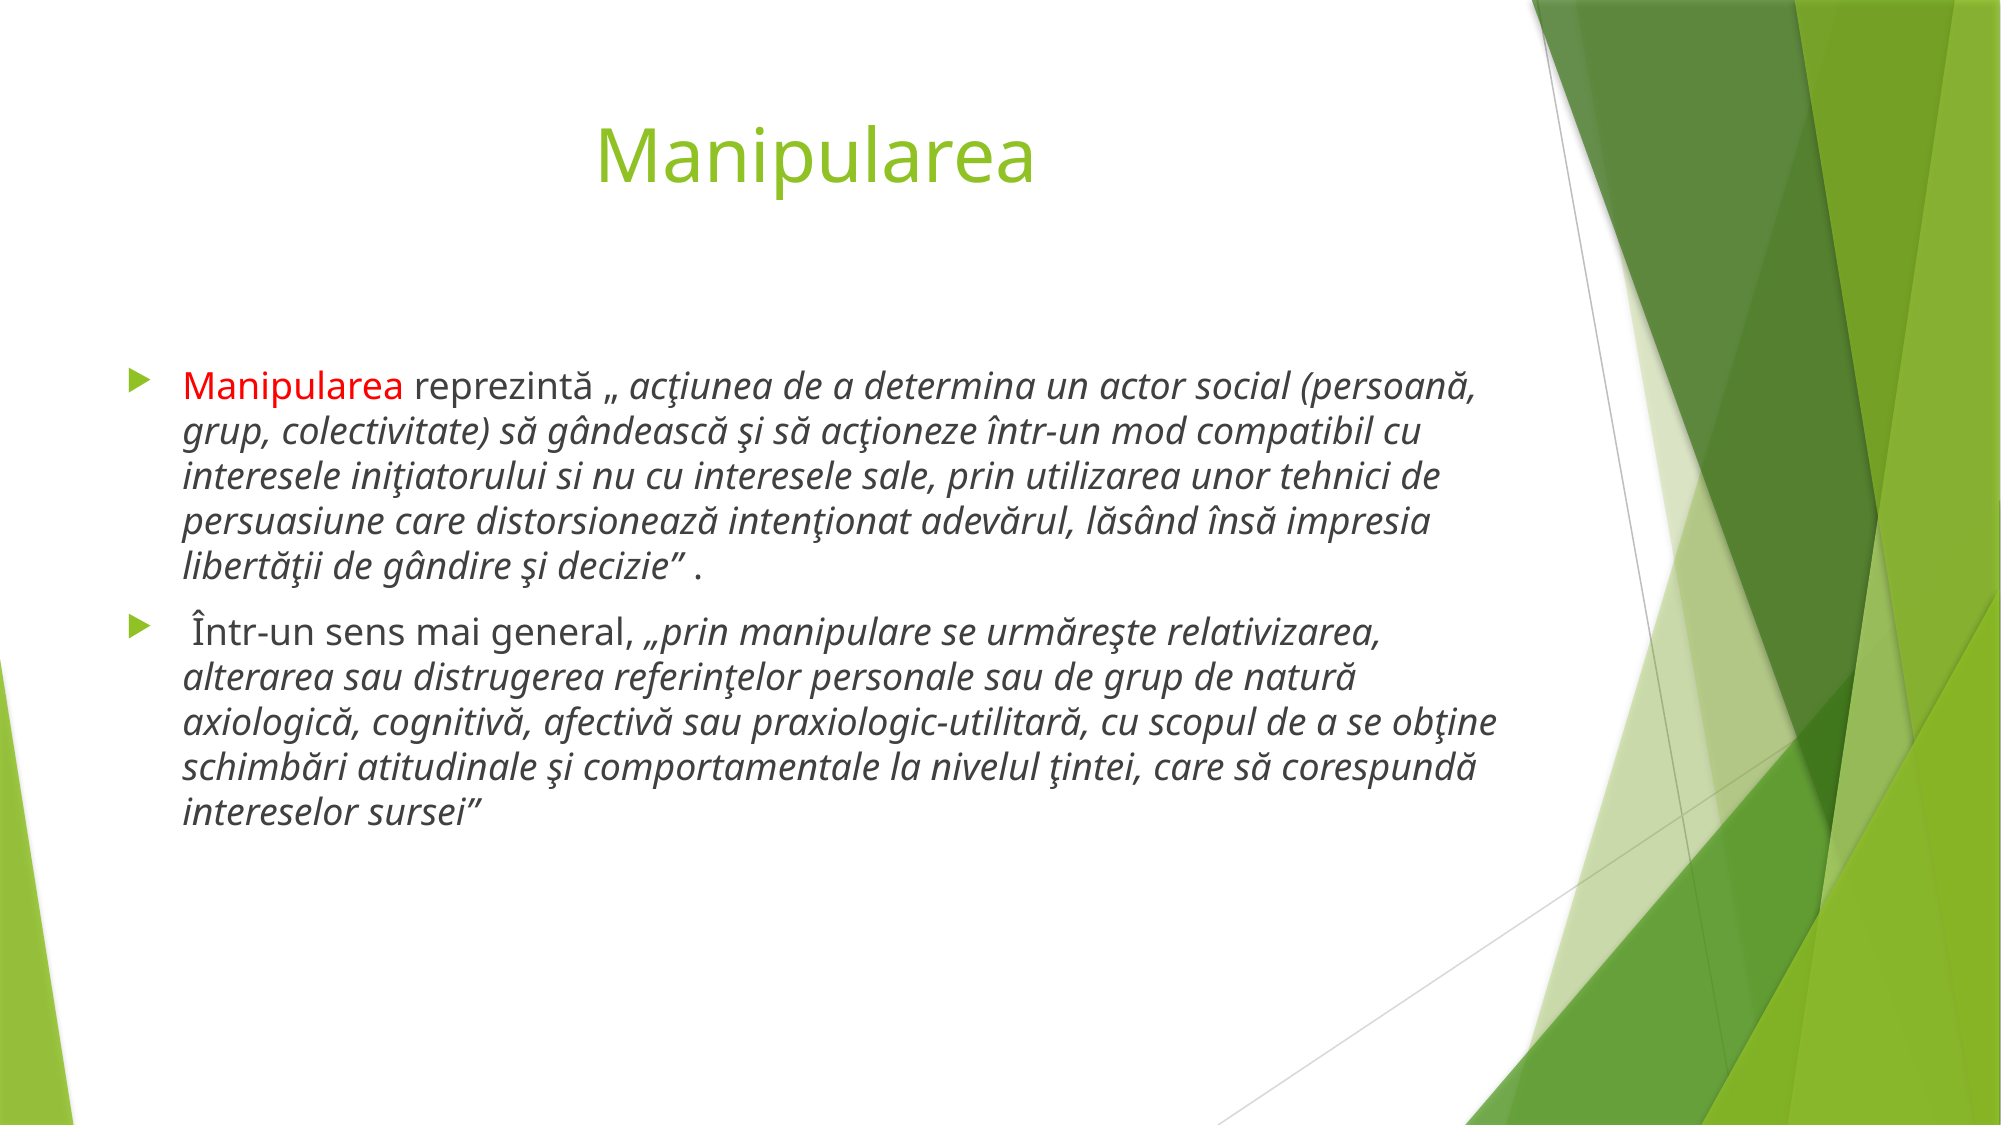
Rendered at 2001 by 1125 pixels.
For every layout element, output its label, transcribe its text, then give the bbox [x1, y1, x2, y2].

title Manipularea [111, 99, 1522, 317]
list Manipularea reprezintă „ acţiunea de a determina un actor social (persoană, grup, colectivitate) să gândească şi să acţioneze într-un mod compatibil cu interesele iniţiatorului si nu cu interesele sale, prin utilizarea unor tehnici de persuasiune care distorsionează intenţionat adevărul, lăsând însă impresia libertăţii de gândire şi decizie” . Într-un sens mai general, „prin manipulare se urmăreşte relativizarea, alterarea sau distrugerea referinţelor personale sau de grup de natură axiologică, cognitivă, afectivă sau praxiologic-utilitară, cu scopul de a se obţine schimbări atitudinale şi comportamentale la nivelul ţintei, care să corespundă intereselor sursei” [111, 354, 1522, 992]
